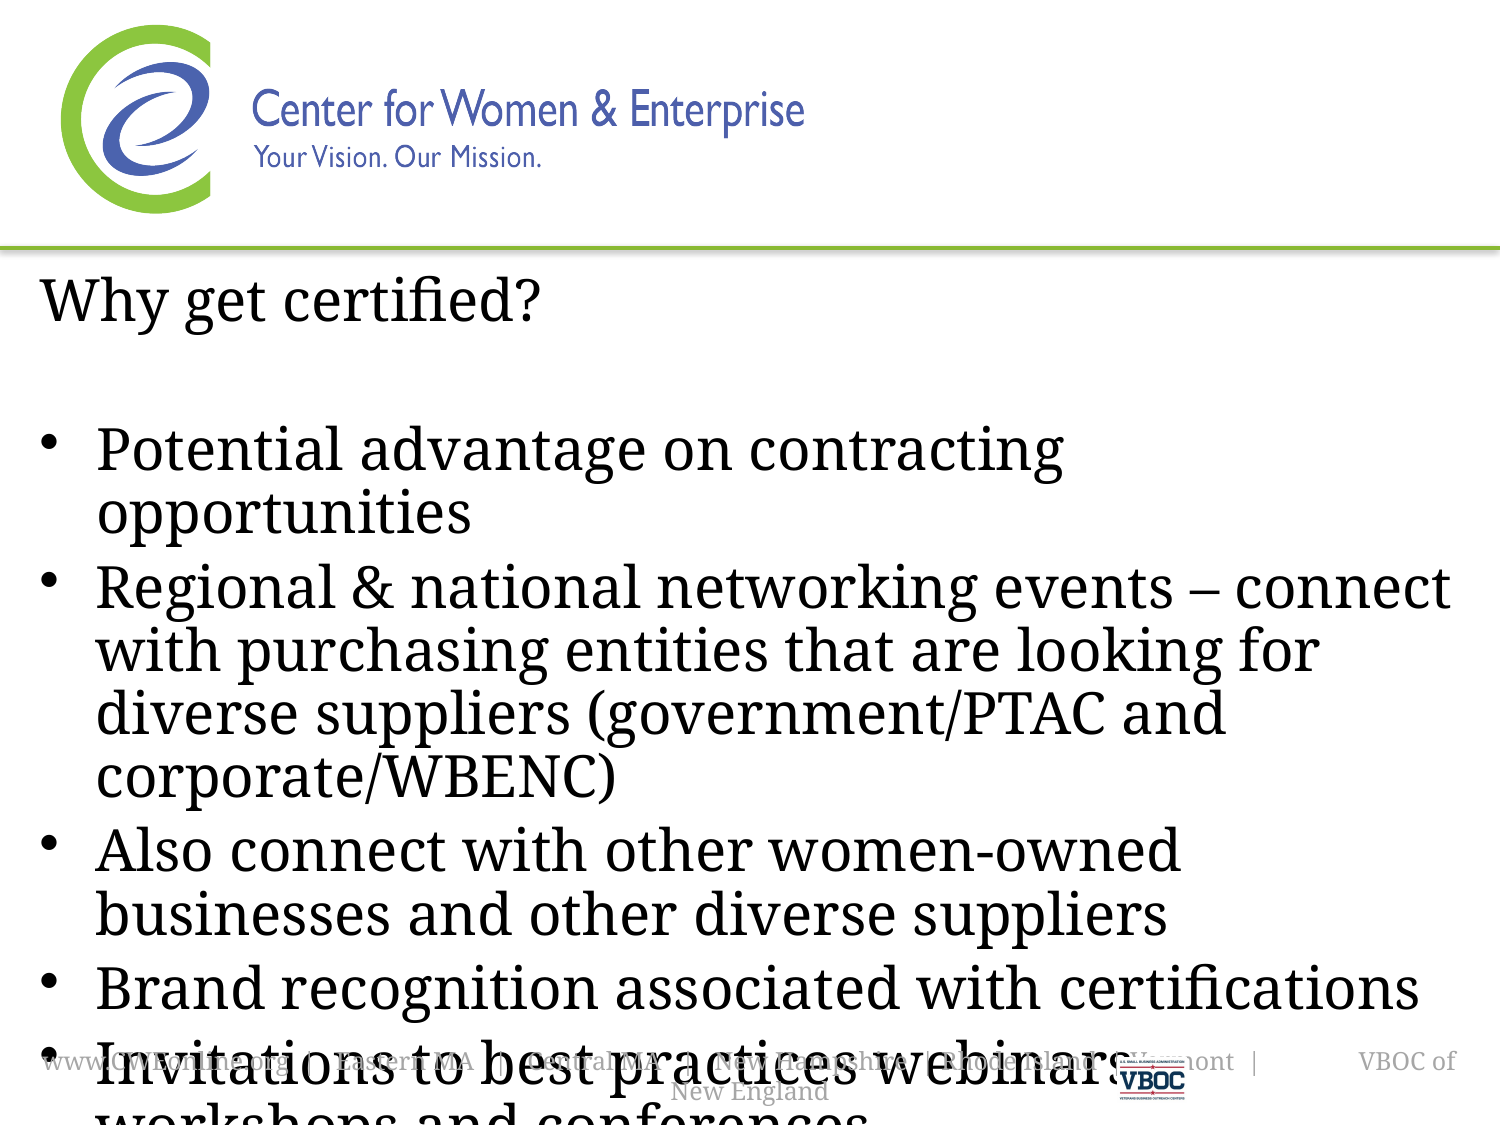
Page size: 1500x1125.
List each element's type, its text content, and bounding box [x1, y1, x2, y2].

picture [1117, 1056, 1187, 1103]
text_box Why get certified? Potential advantage on contracting opportunities Regional & national networking events – connect with purchasing entities that are looking for diverse suppliers (government/PTAC and corporate/WBENC) Also connect with other women-owned businesses and other diverse suppliers Brand recognition associated with certifications Invitations to best practices webinars, workshops and conferences [15, 263, 1472, 1040]
footer www.CWEonline.org | Eastern MA | Central MA | New Hampshire | Rhode Island | Vermont | VBOC of New England [0, 1060, 1500, 1120]
picture [57, 6, 806, 232]
